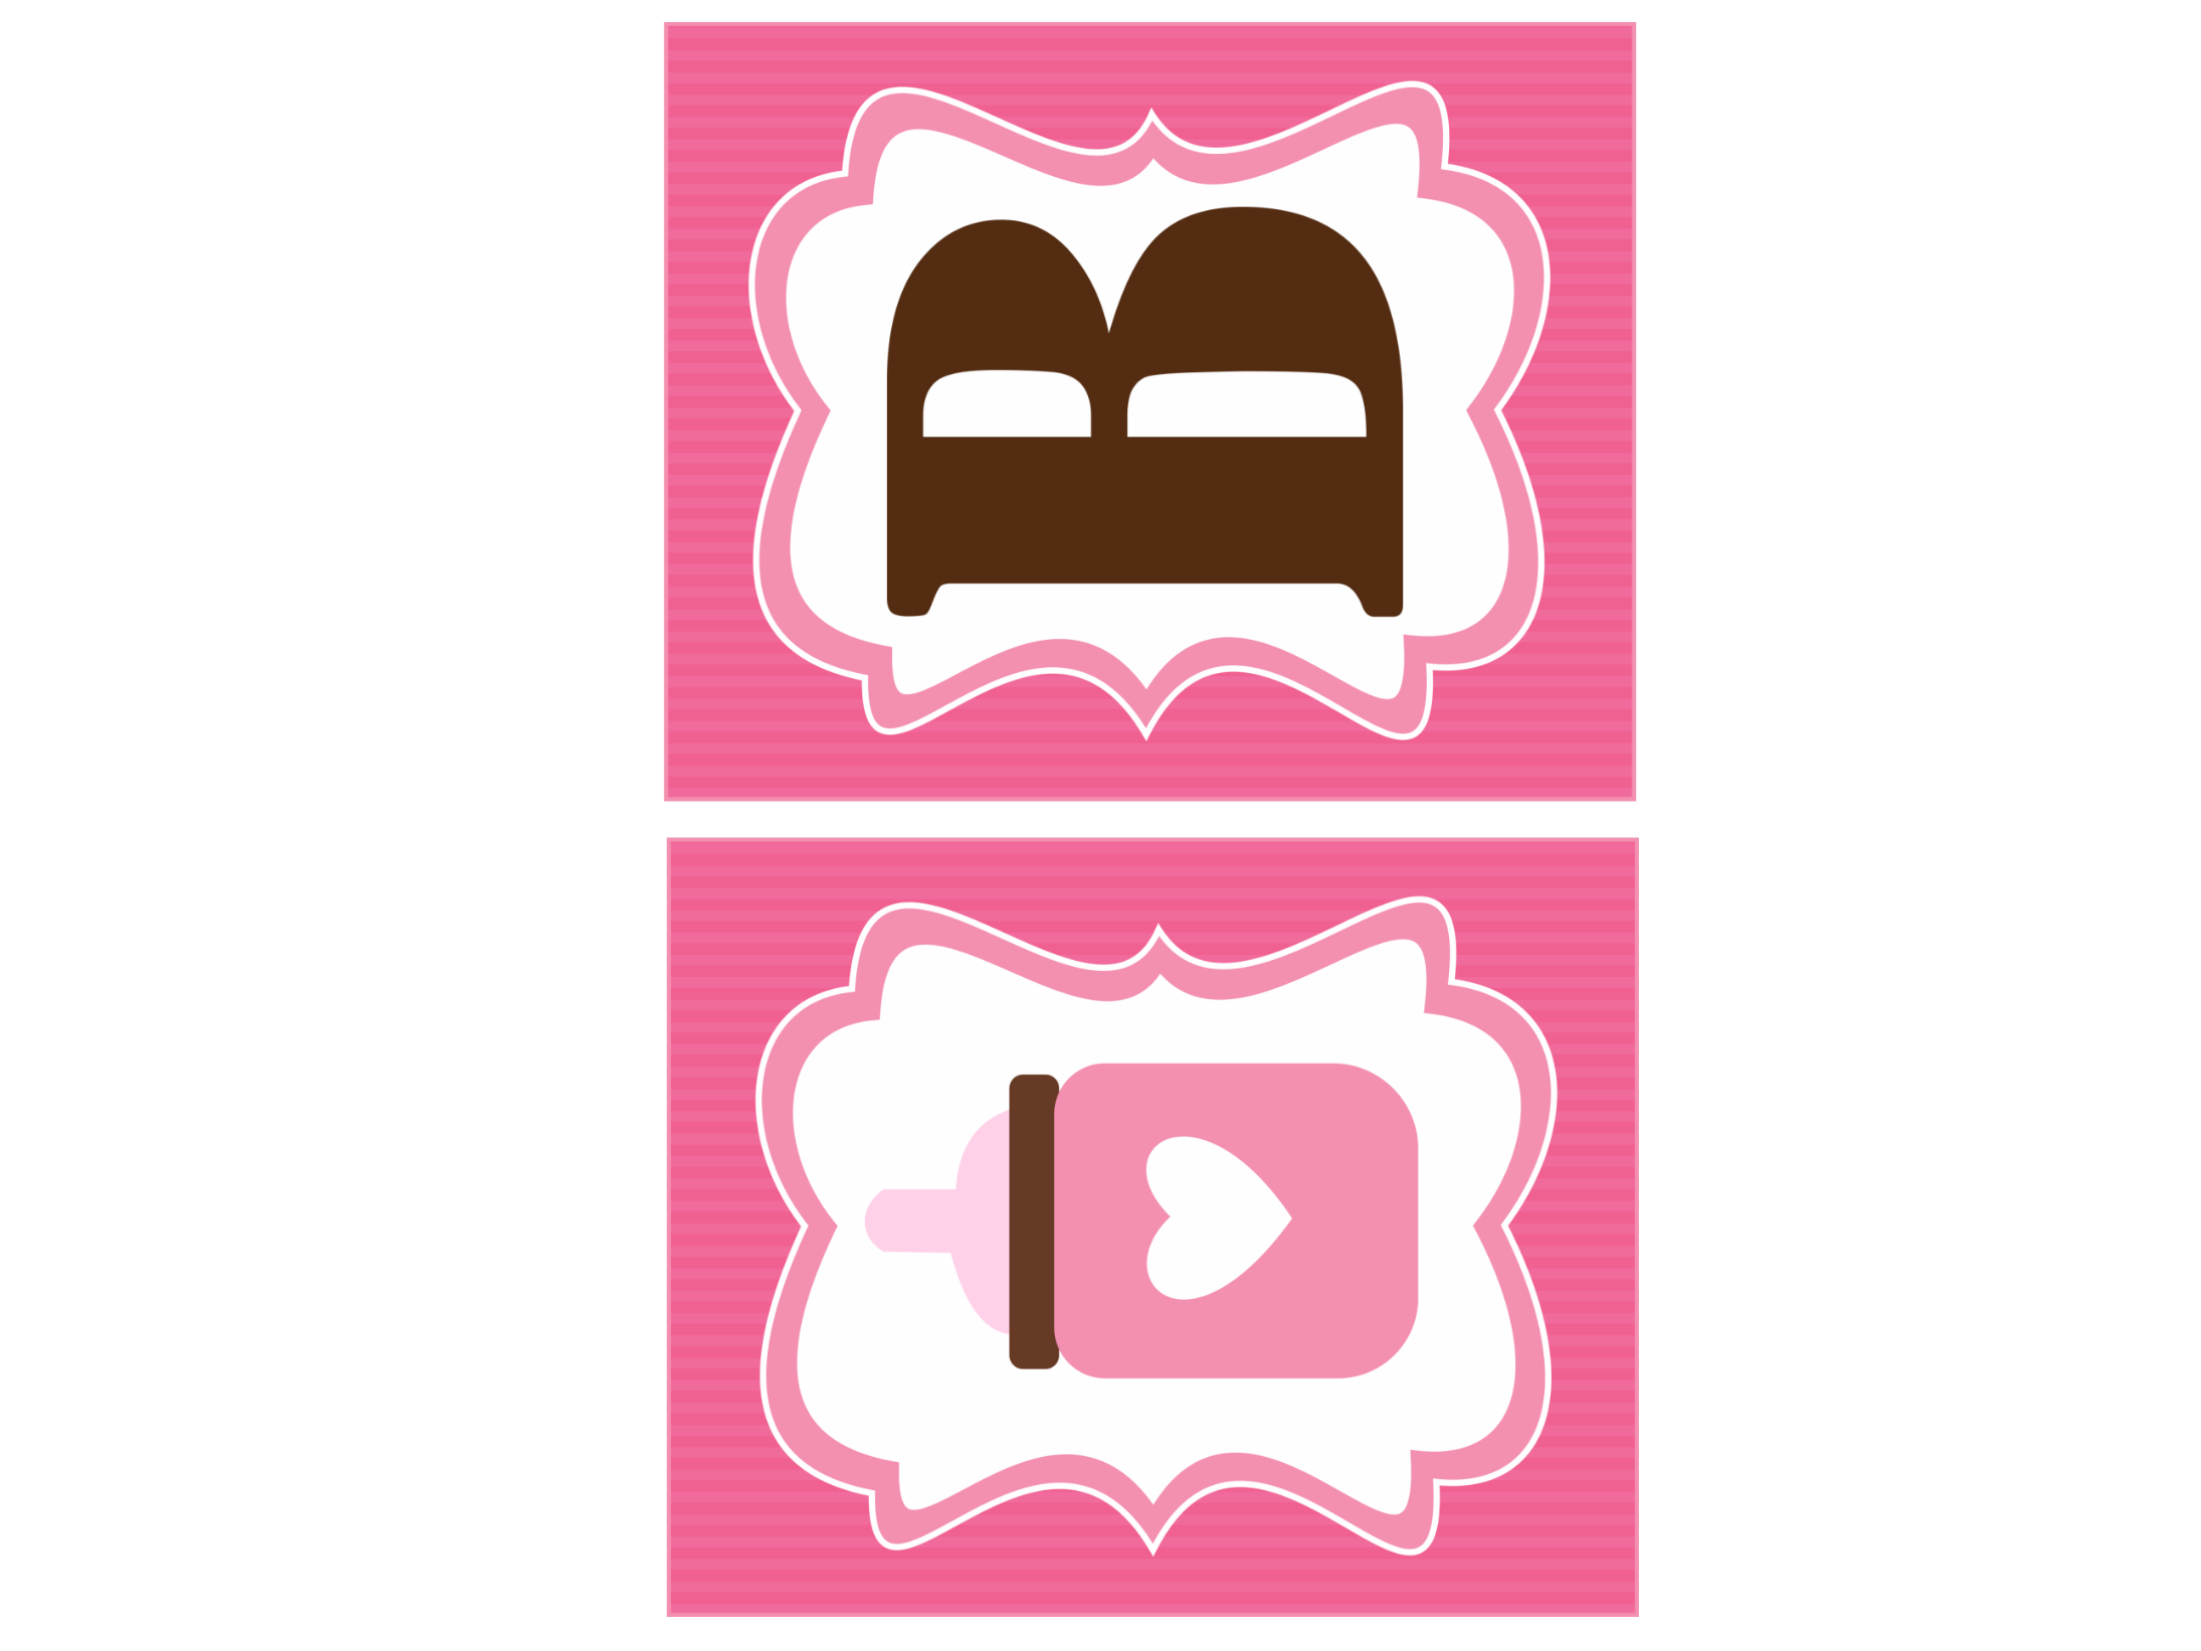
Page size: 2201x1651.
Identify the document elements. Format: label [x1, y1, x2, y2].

picture [353, 23, 1949, 1617]
